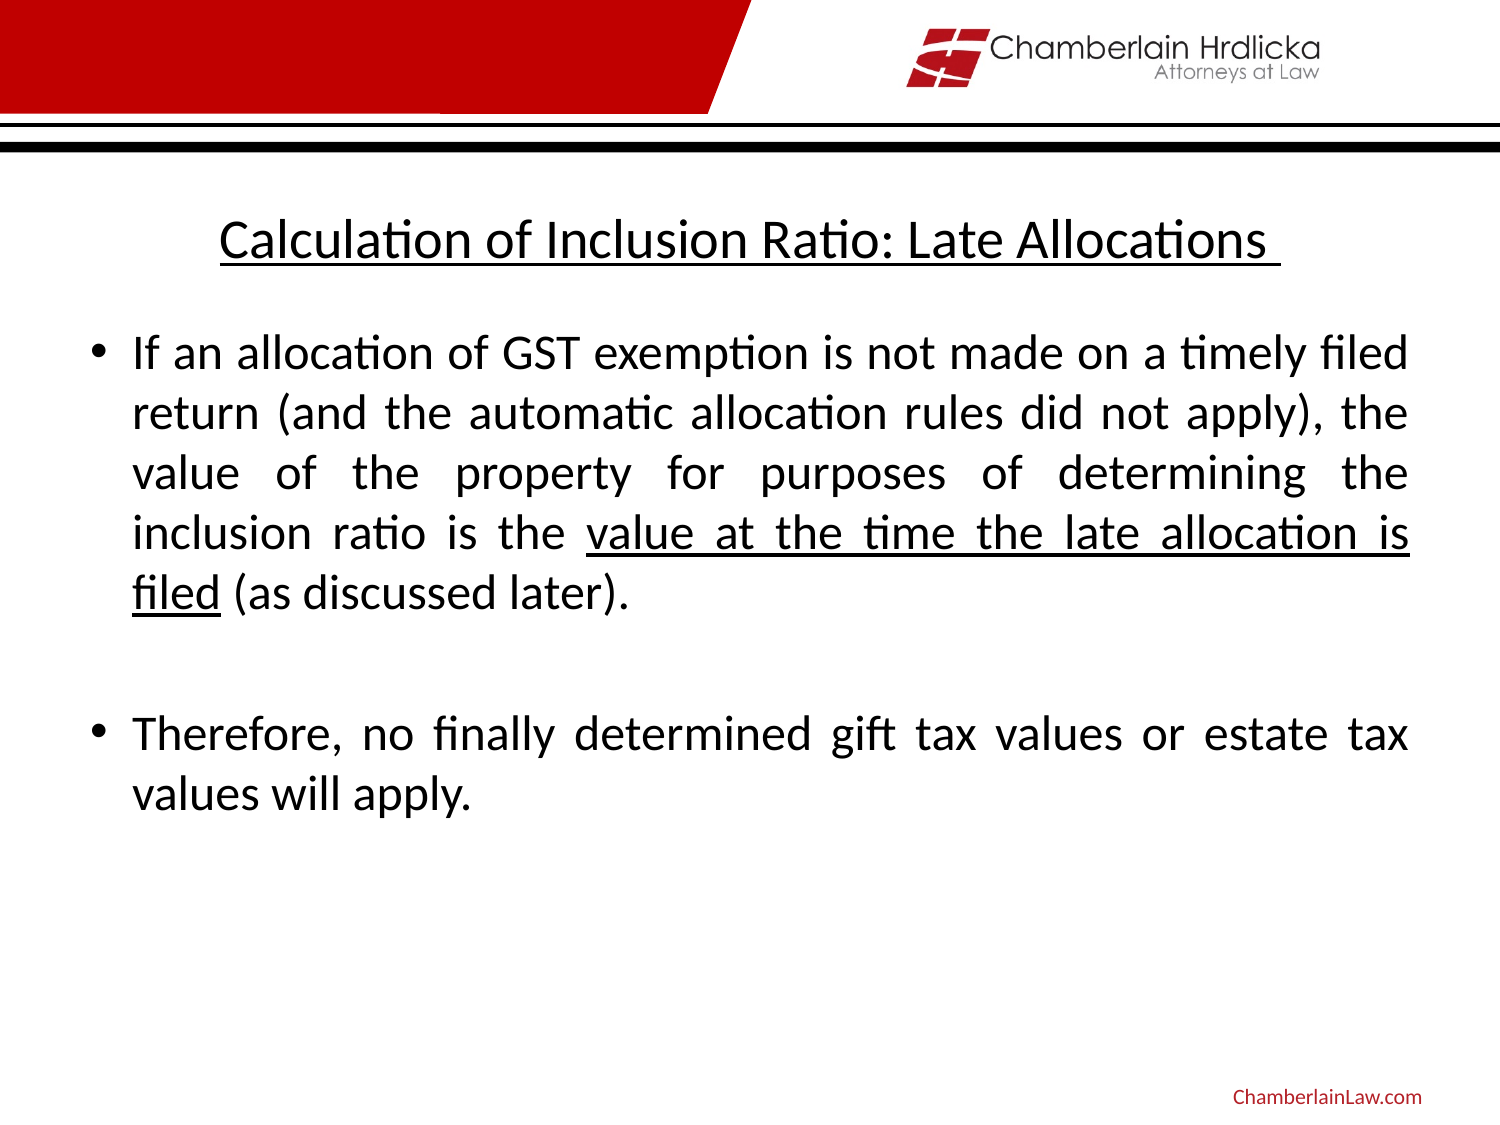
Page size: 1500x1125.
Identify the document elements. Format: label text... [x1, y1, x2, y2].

picture [887, 12, 1338, 103]
list If an allocation of GST exemption is not made on a timely filed return (and the automatic allocation rules did not apply), the value of the property for purposes of determining the inclusion ratio is the value at the time the late allocation is filed (as discussed later). Therefore, no finally determined gift tax values or estate tax values will apply. [75, 312, 1425, 1005]
title Calculation of Inclusion Ratio: Late Allocations [75, 162, 1425, 311]
